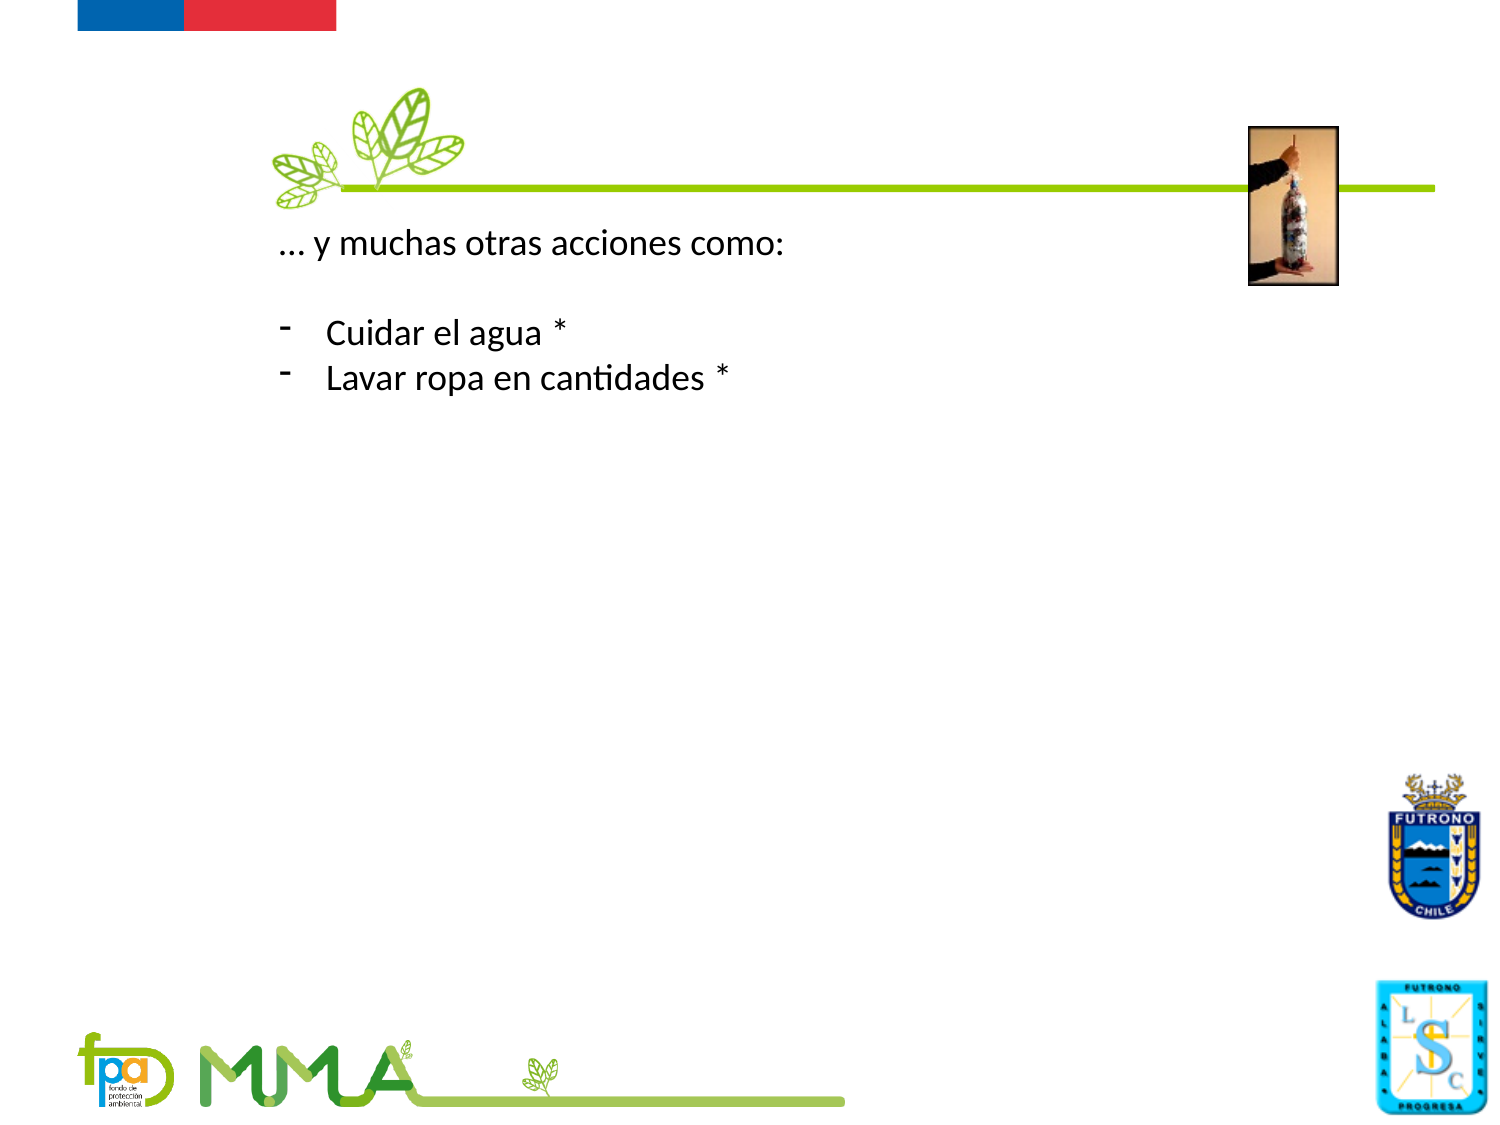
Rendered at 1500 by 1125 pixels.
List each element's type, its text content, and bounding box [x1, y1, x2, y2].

picture [1248, 126, 1339, 286]
picture [106, 1064, 118, 1077]
text_box [460, 182, 1242, 195]
picture [77, 0, 337, 31]
text_box … y muchas otras acciones como: Cuidar el agua * Lavar ropa en cantidades * [264, 210, 1186, 496]
text_box [1343, 182, 1438, 195]
picture [1371, 771, 1500, 1124]
picture [200, 1039, 845, 1107]
picture [268, 62, 476, 210]
picture [77, 1031, 174, 1107]
